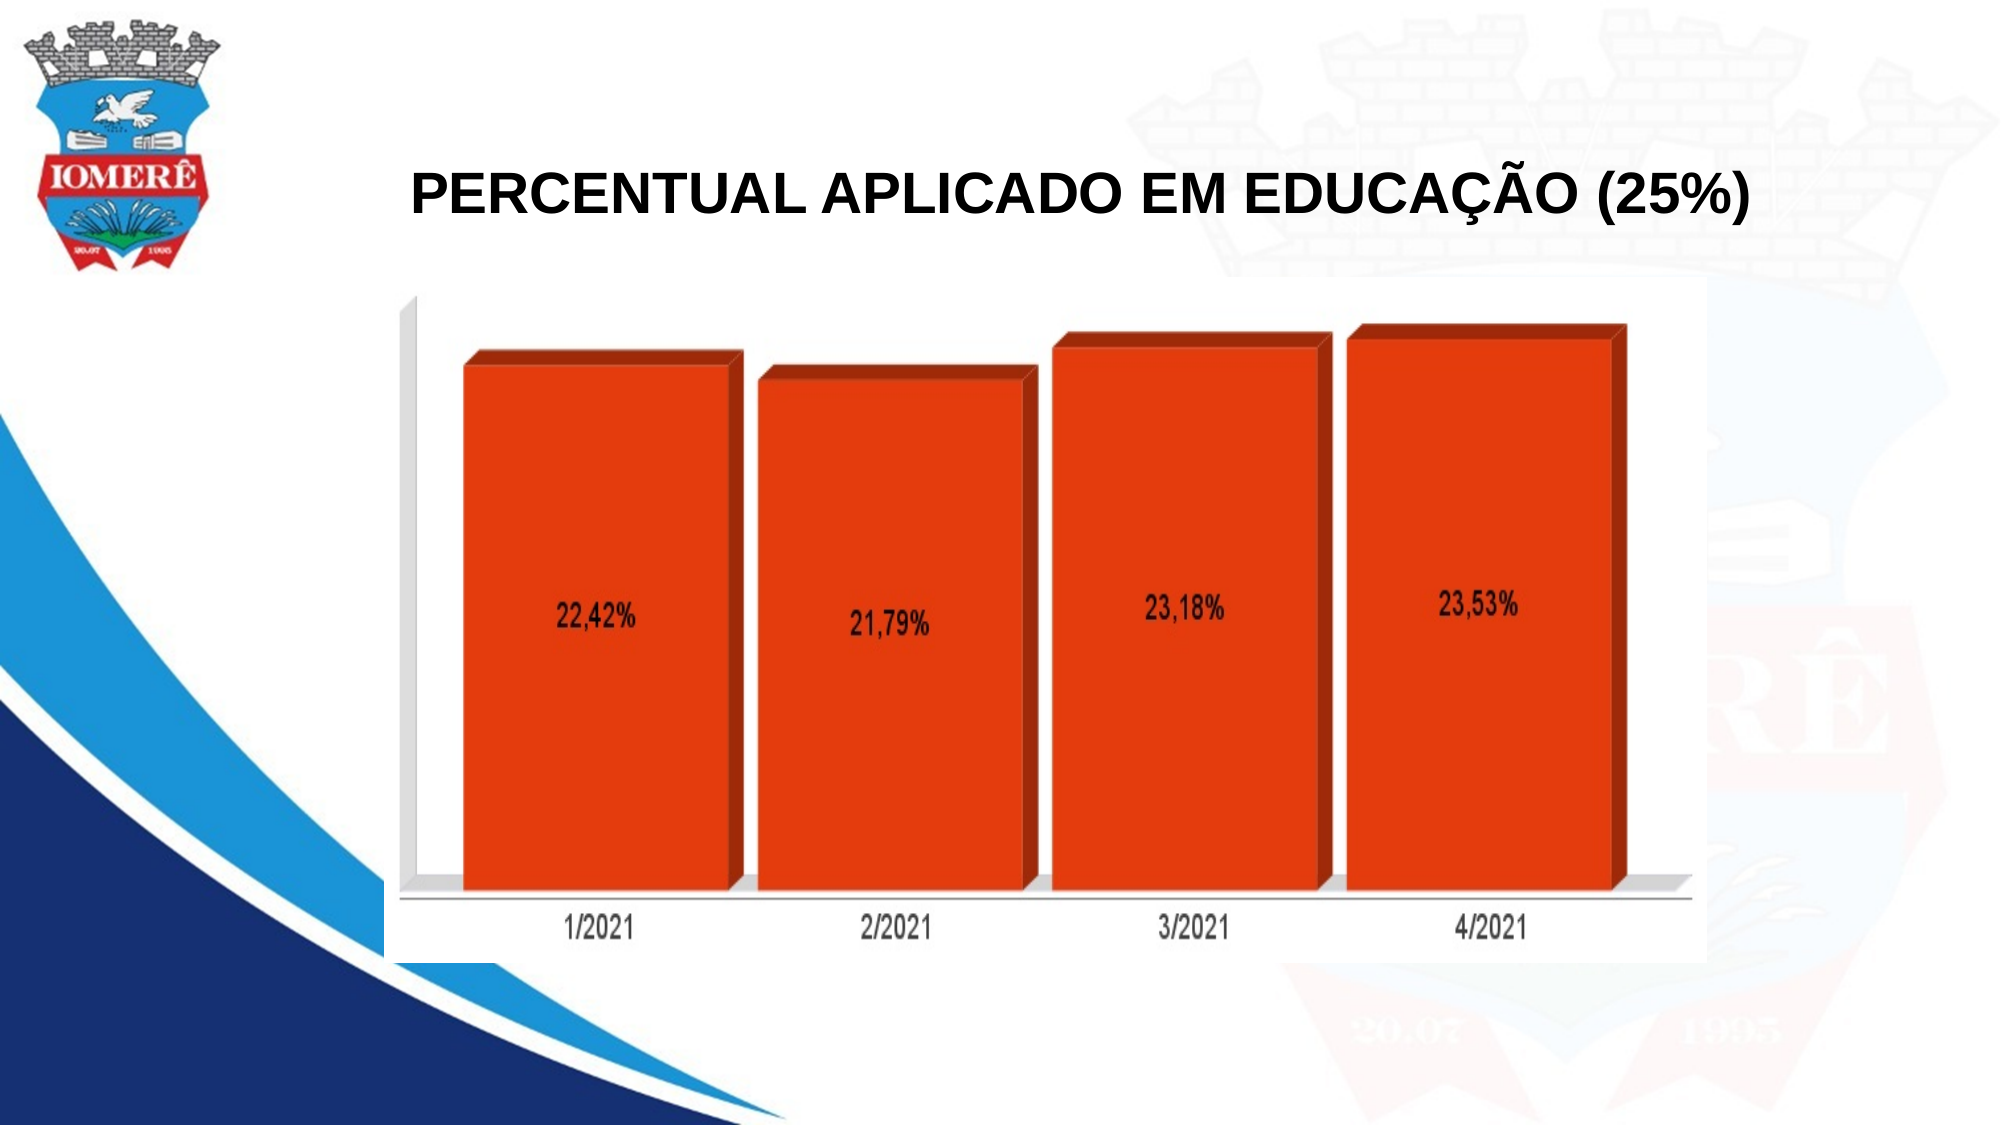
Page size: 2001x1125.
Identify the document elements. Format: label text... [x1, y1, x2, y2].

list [384, 277, 1707, 963]
title PERCENTUAL APLICADO EM EDUCAÇÃO (25%) [218, 86, 1944, 304]
picture [0, 0, 2001, 1125]
